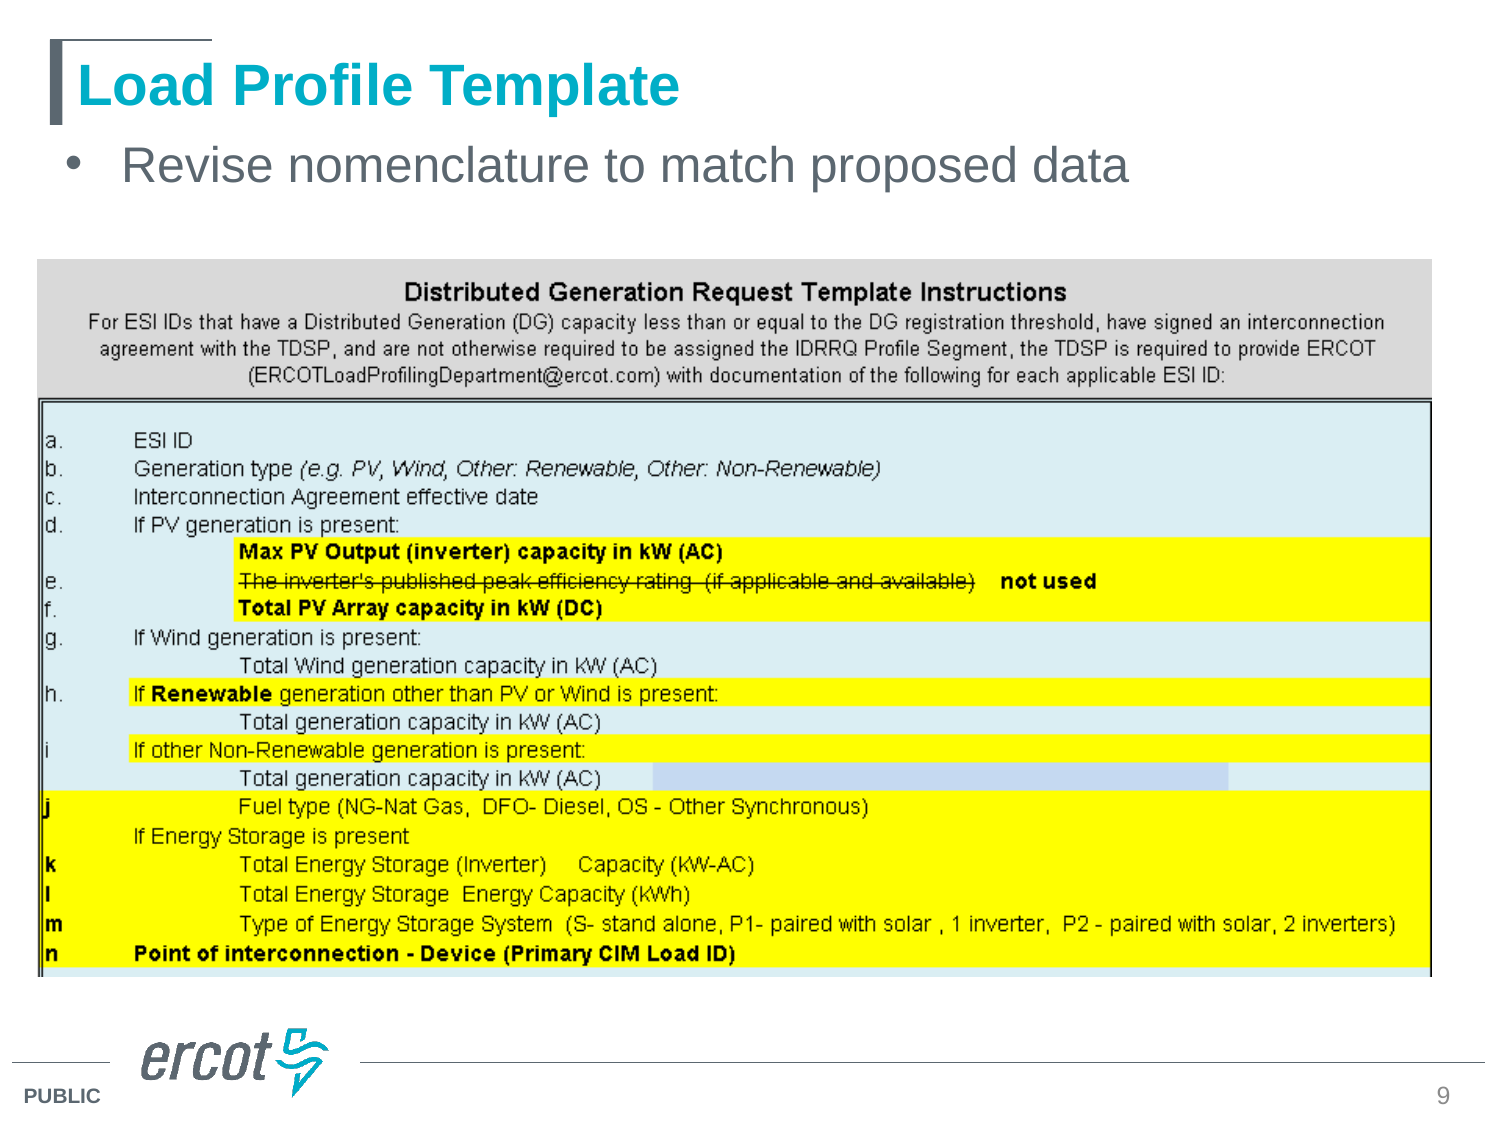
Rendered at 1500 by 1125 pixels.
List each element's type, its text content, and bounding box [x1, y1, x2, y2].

title Load Profile Template [62, 39, 1450, 125]
picture [137, 1024, 332, 1100]
picture [37, 258, 1432, 977]
slide_number 9 [1400, 1076, 1488, 1113]
list Revise nomenclature to match proposed data [50, 125, 1463, 225]
